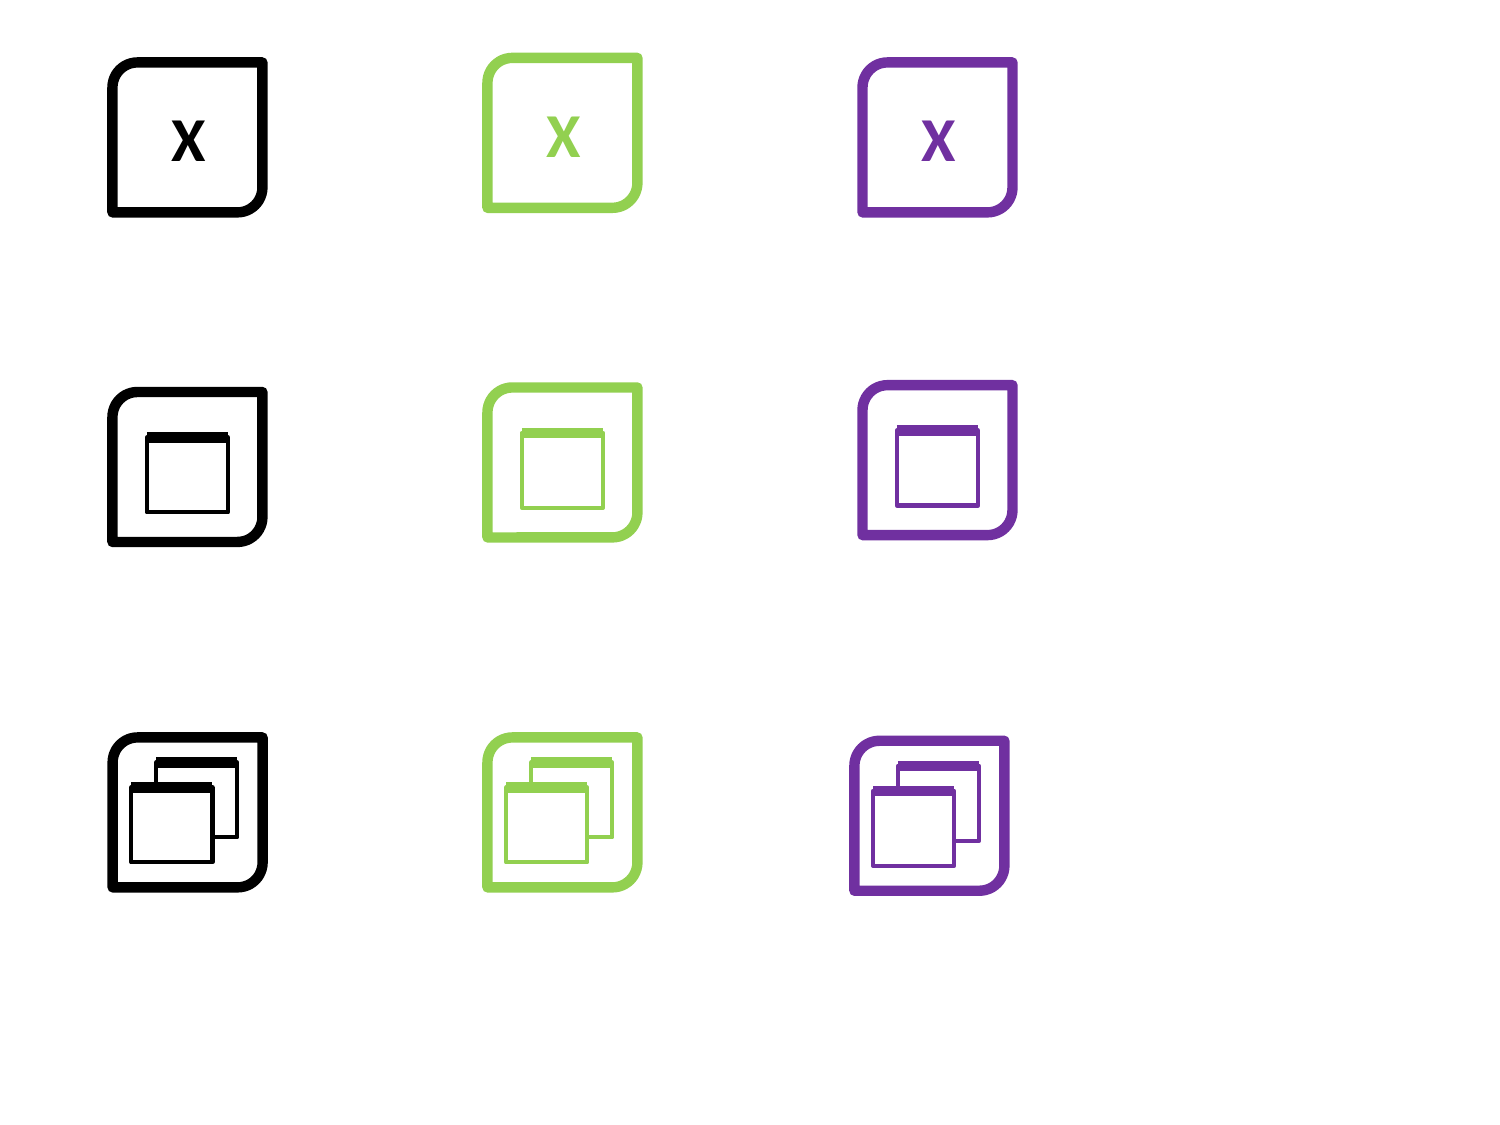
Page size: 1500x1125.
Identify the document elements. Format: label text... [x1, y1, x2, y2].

text_box [504, 785, 589, 864]
text_box [145, 435, 230, 514]
text_box [110, 389, 265, 545]
text_box [129, 785, 215, 864]
text_box [485, 385, 640, 540]
text_box [860, 383, 1015, 538]
text_box [485, 735, 640, 890]
text_box [520, 431, 605, 510]
text_box [852, 738, 1007, 893]
text_box [110, 735, 265, 890]
text_box [871, 796, 956, 868]
text_box [860, 60, 1015, 215]
text_box X [156, 92, 219, 182]
text_box [895, 428, 980, 508]
text_box [110, 60, 265, 215]
text_box X [531, 87, 594, 178]
text_box [485, 55, 640, 210]
text_box X [906, 92, 969, 182]
